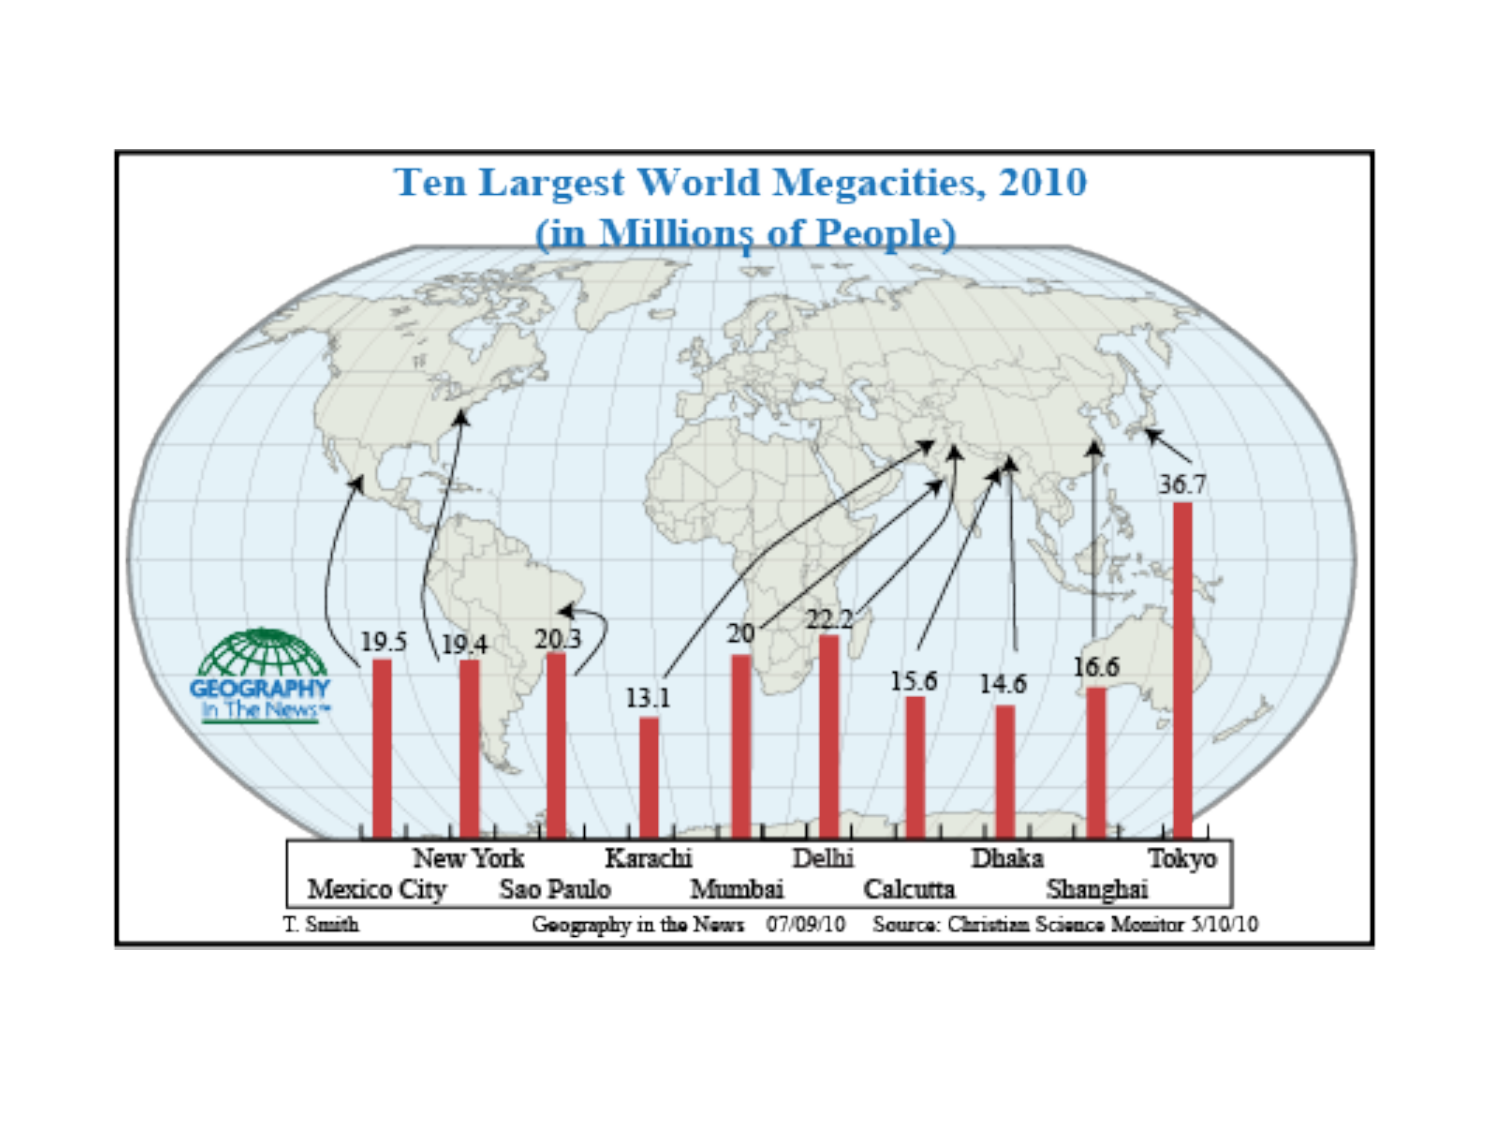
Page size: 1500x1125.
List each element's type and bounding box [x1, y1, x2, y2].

picture [112, 149, 1379, 951]
